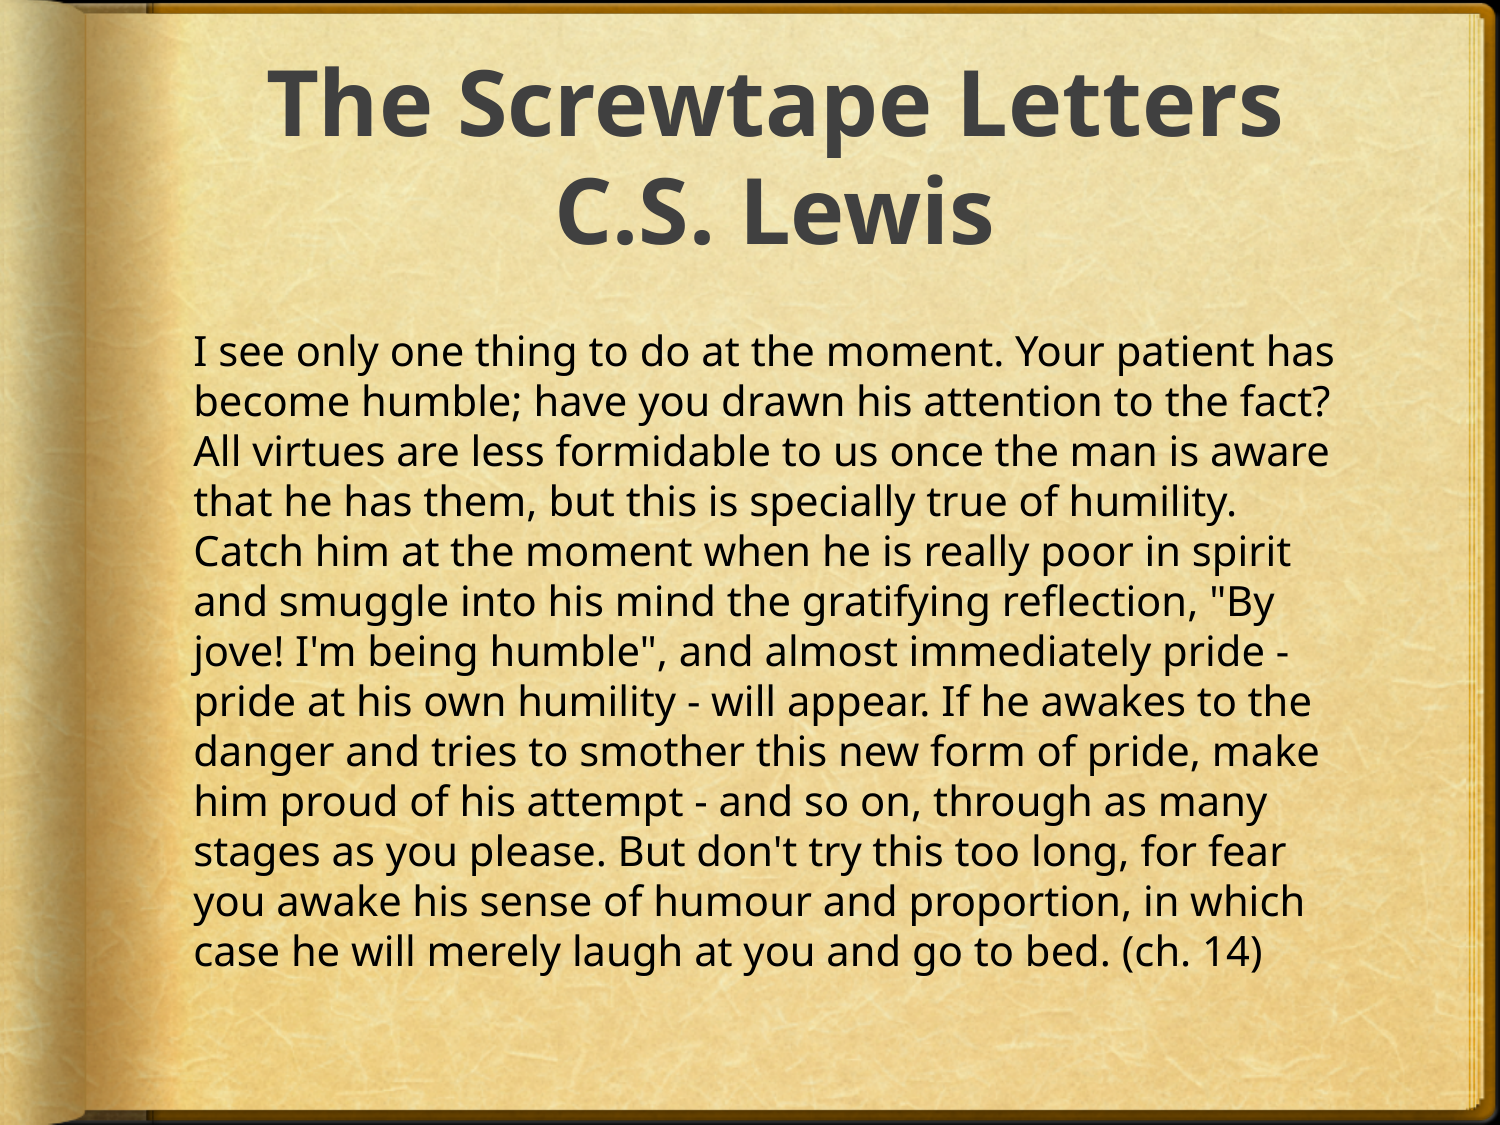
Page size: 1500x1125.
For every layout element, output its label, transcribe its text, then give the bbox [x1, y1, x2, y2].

text_box I see only one thing to do at the moment. Your patient has become humble; have you drawn his attention to the fact? All virtues are less formidable to us once the man is aware that he has them, but this is specially true of humility. Catch him at the moment when he is really poor in spirit and smuggle into his mind the gratifying reflection, "By jove! I'm being humble", and almost immediately pride - pride at his own humility - will appear. If he awakes to the danger and tries to smother this new form of pride, make him proud of his attempt - and so on, through as many stages as you please. But don't try this too long, for fear you awake his sense of humour and proportion, in which case he will merely laugh at you and go to bed. (ch. 14) [178, 317, 1372, 983]
picture [0, 0, 1500, 1125]
title The Screwtape Letters C.S. Lewis [178, 45, 1372, 265]
